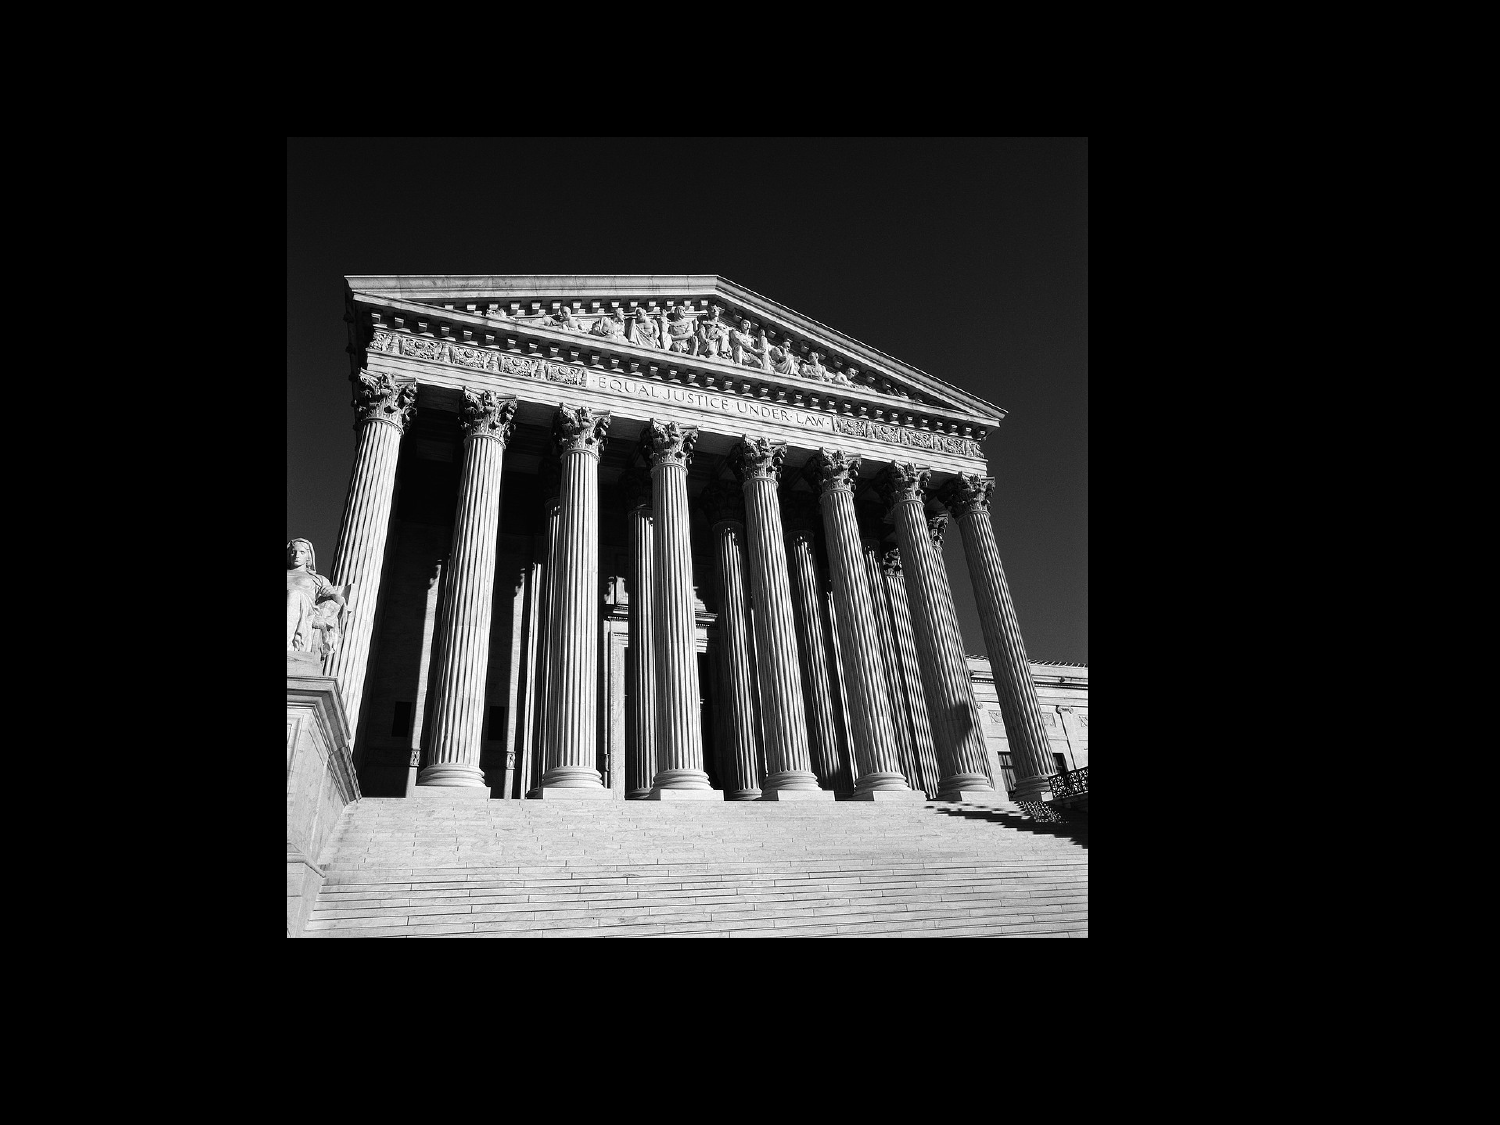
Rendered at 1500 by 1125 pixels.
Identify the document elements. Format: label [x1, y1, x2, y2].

picture [287, 137, 1088, 938]
